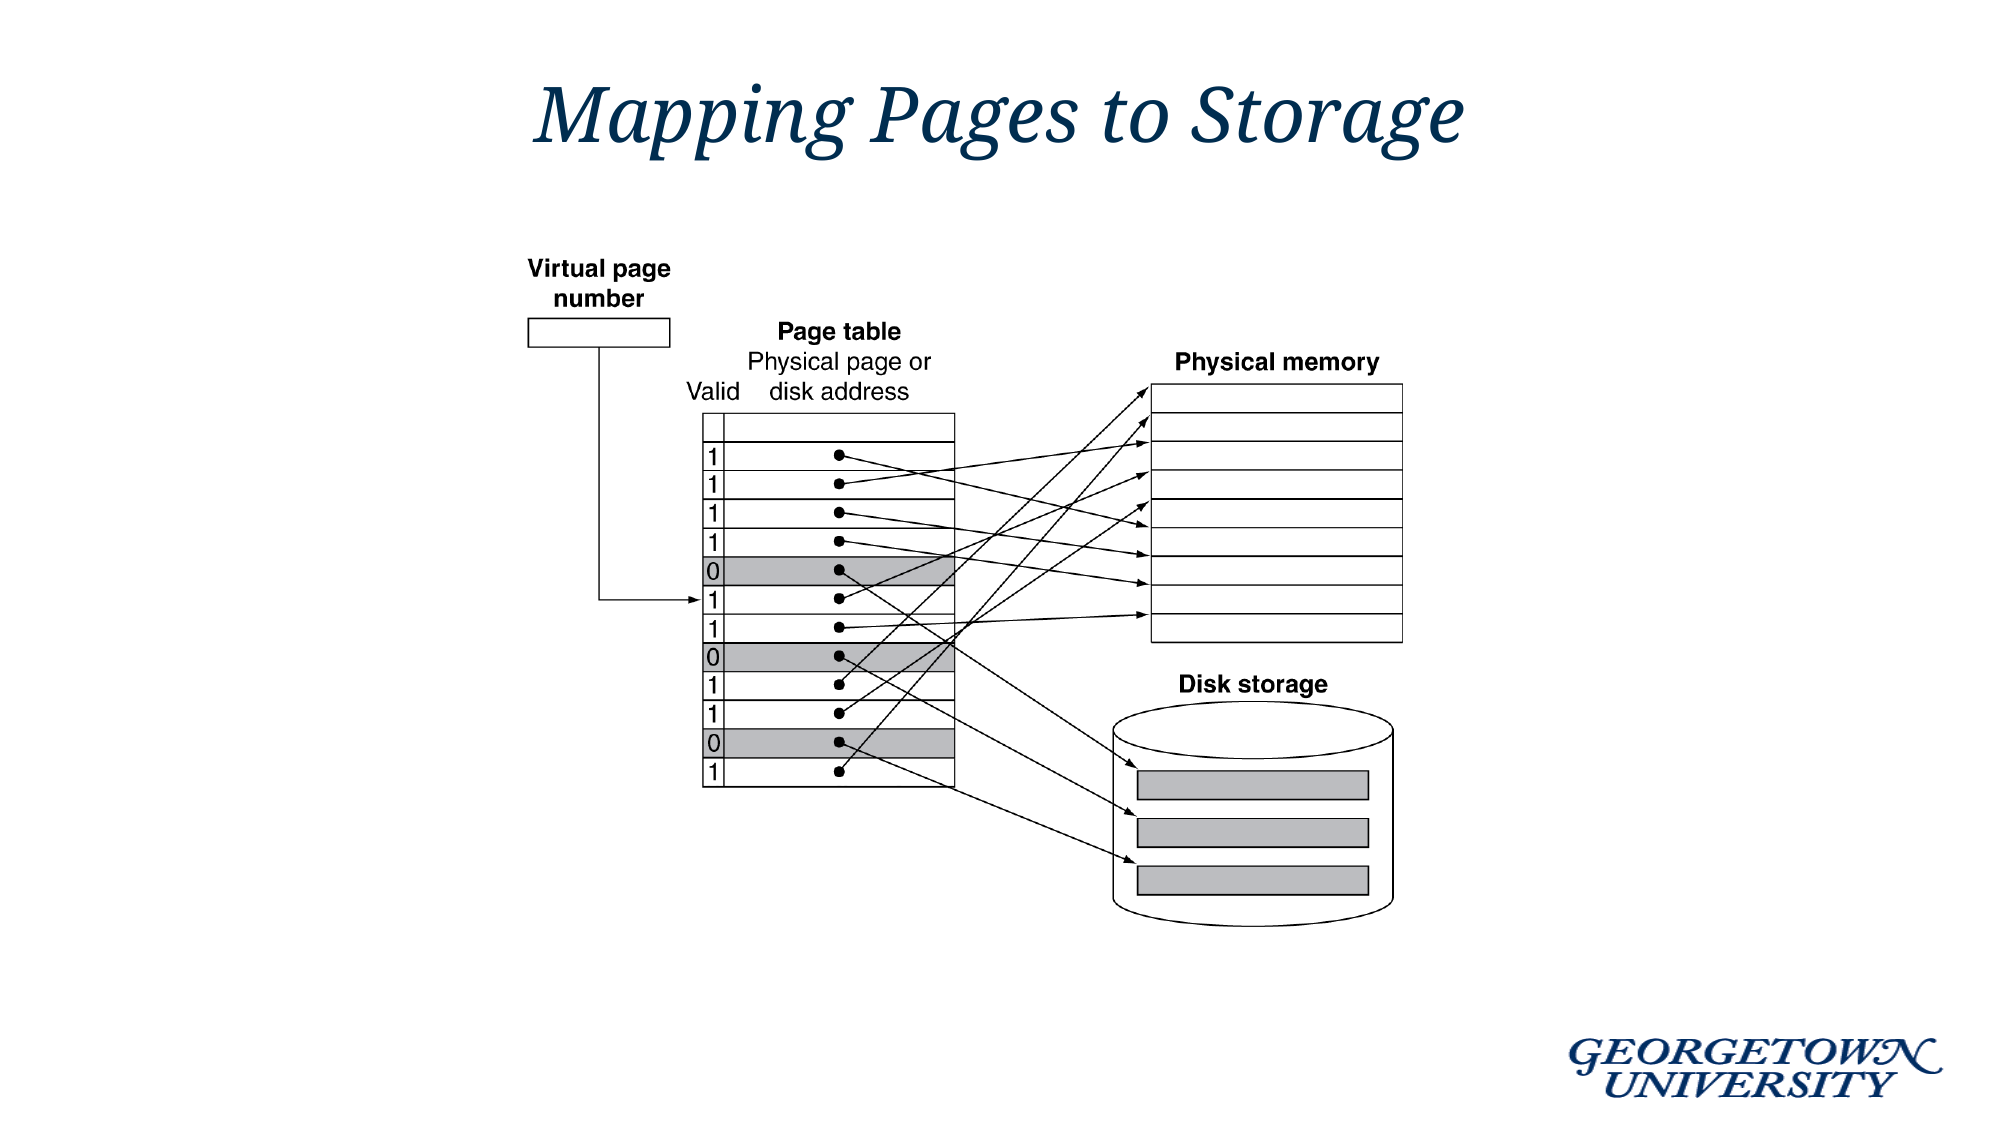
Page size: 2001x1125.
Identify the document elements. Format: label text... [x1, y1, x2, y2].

title Mapping Pages to Storage [99, 57, 1900, 166]
picture [2, 3, 2001, 1125]
